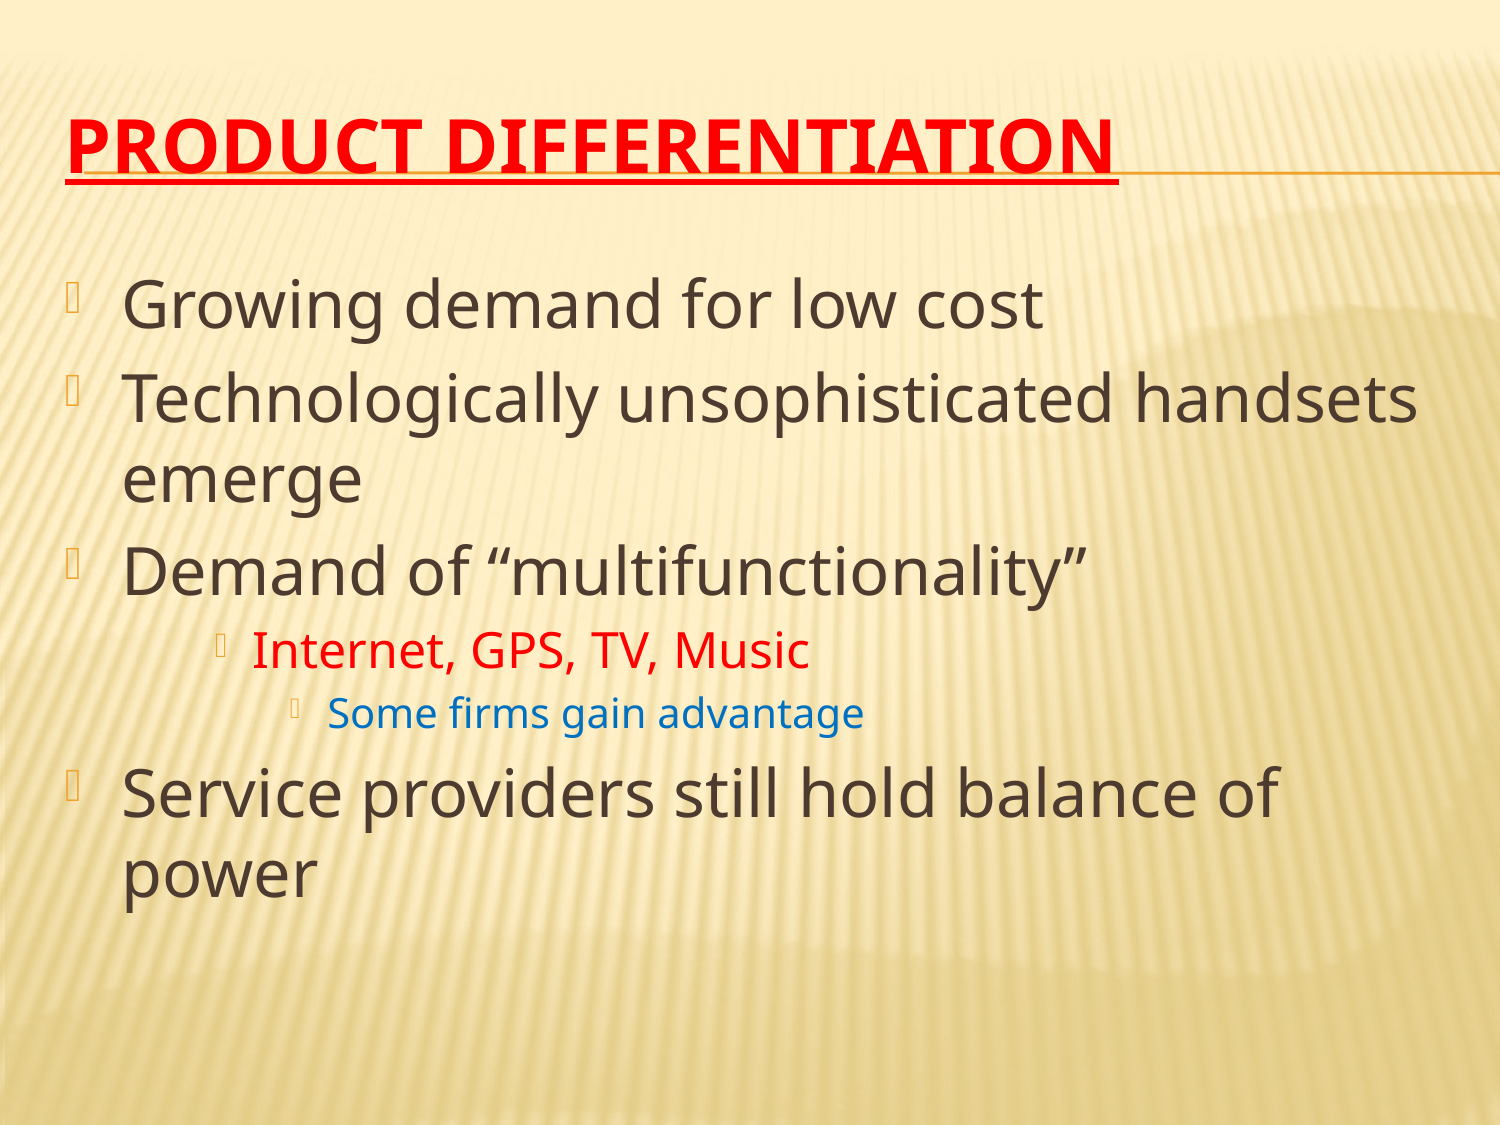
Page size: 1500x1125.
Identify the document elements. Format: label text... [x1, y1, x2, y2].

title Product Differentiation [50, 75, 1475, 213]
list Growing demand for low cost Technologically unsophisticated handsets emerge Demand of “multifunctionality” Internet, GPS, TV, Music Some firms gain advantage Service providers still hold balance of power [50, 254, 1475, 998]
